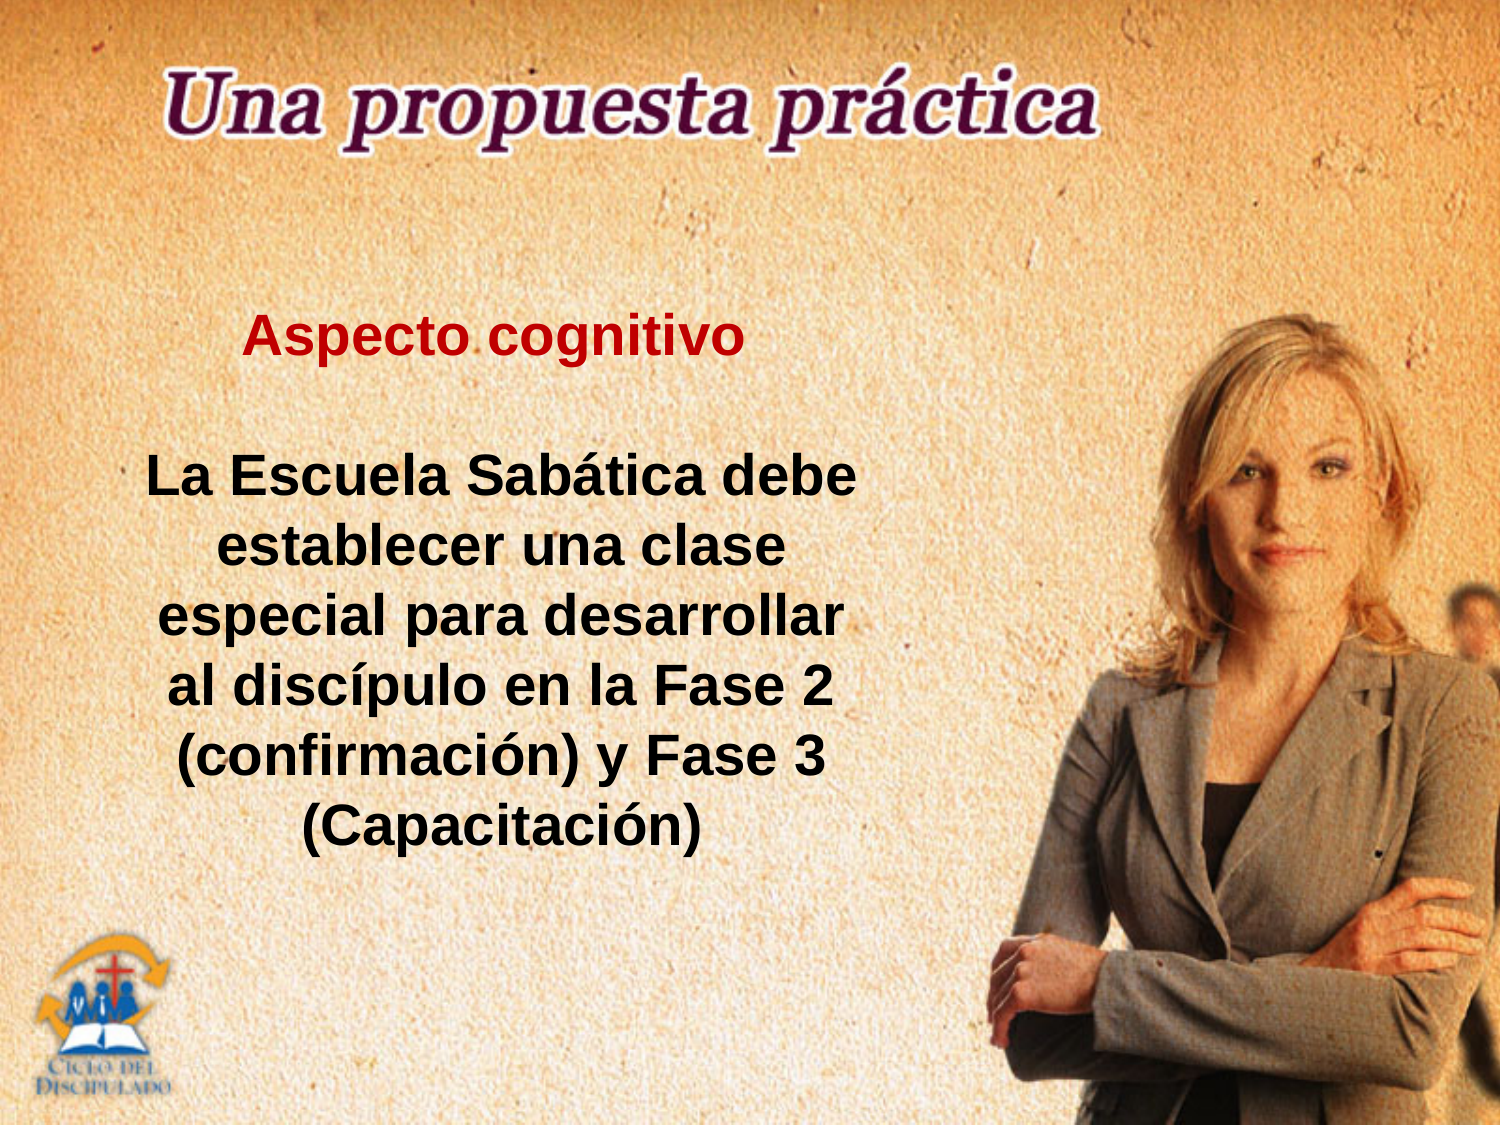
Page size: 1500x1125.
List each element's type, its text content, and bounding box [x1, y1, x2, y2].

picture [0, 0, 1500, 1125]
text_box Aspecto cognitivo La Escuela Sabática debe establecer una clase especial para desarrollar al discípulo en la Fase 2 (confirmación) y Fase 3 (Capacitación) [123, 219, 880, 865]
